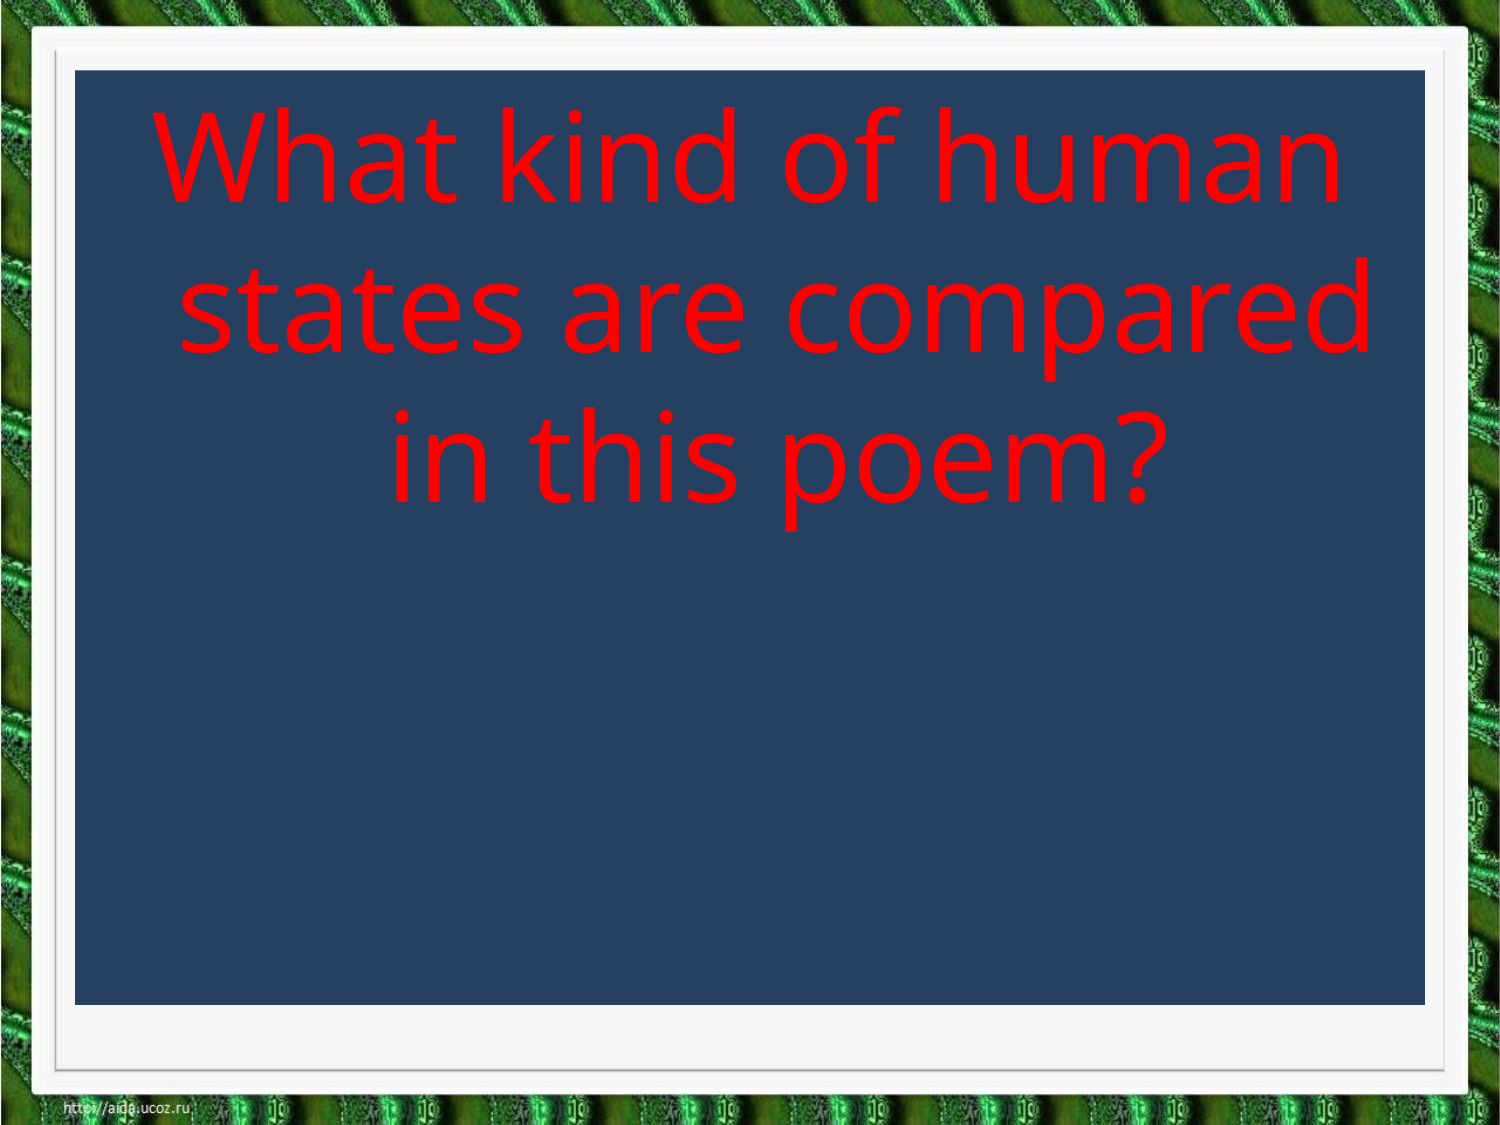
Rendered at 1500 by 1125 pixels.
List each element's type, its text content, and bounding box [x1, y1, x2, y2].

picture [0, 0, 1500, 1125]
list What kind of human states are compared in this poem? [75, 70, 1425, 1005]
